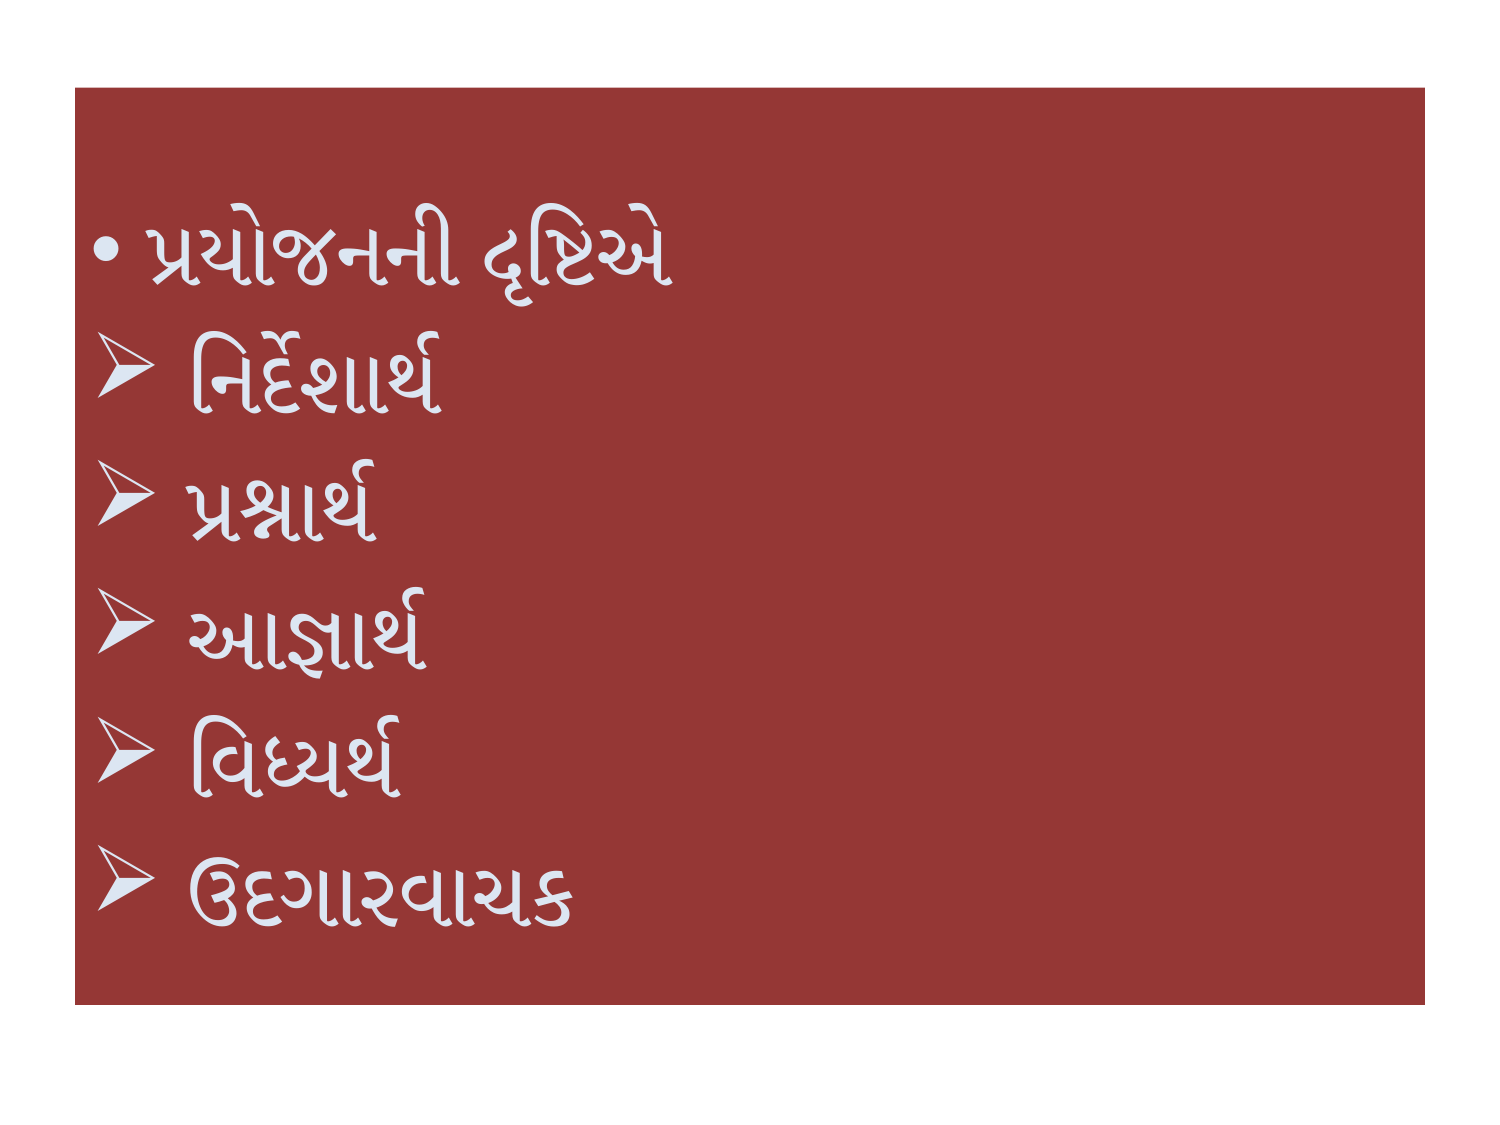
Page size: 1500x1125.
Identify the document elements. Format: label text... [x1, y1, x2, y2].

list પ્રયોજનની દૃષ્ટિએ નિર્દેશાર્થ પ્રશ્નાર્થ આજ્ઞાર્થ વિધ્યર્થ ઉદગારવાચક [75, 87, 1425, 1005]
